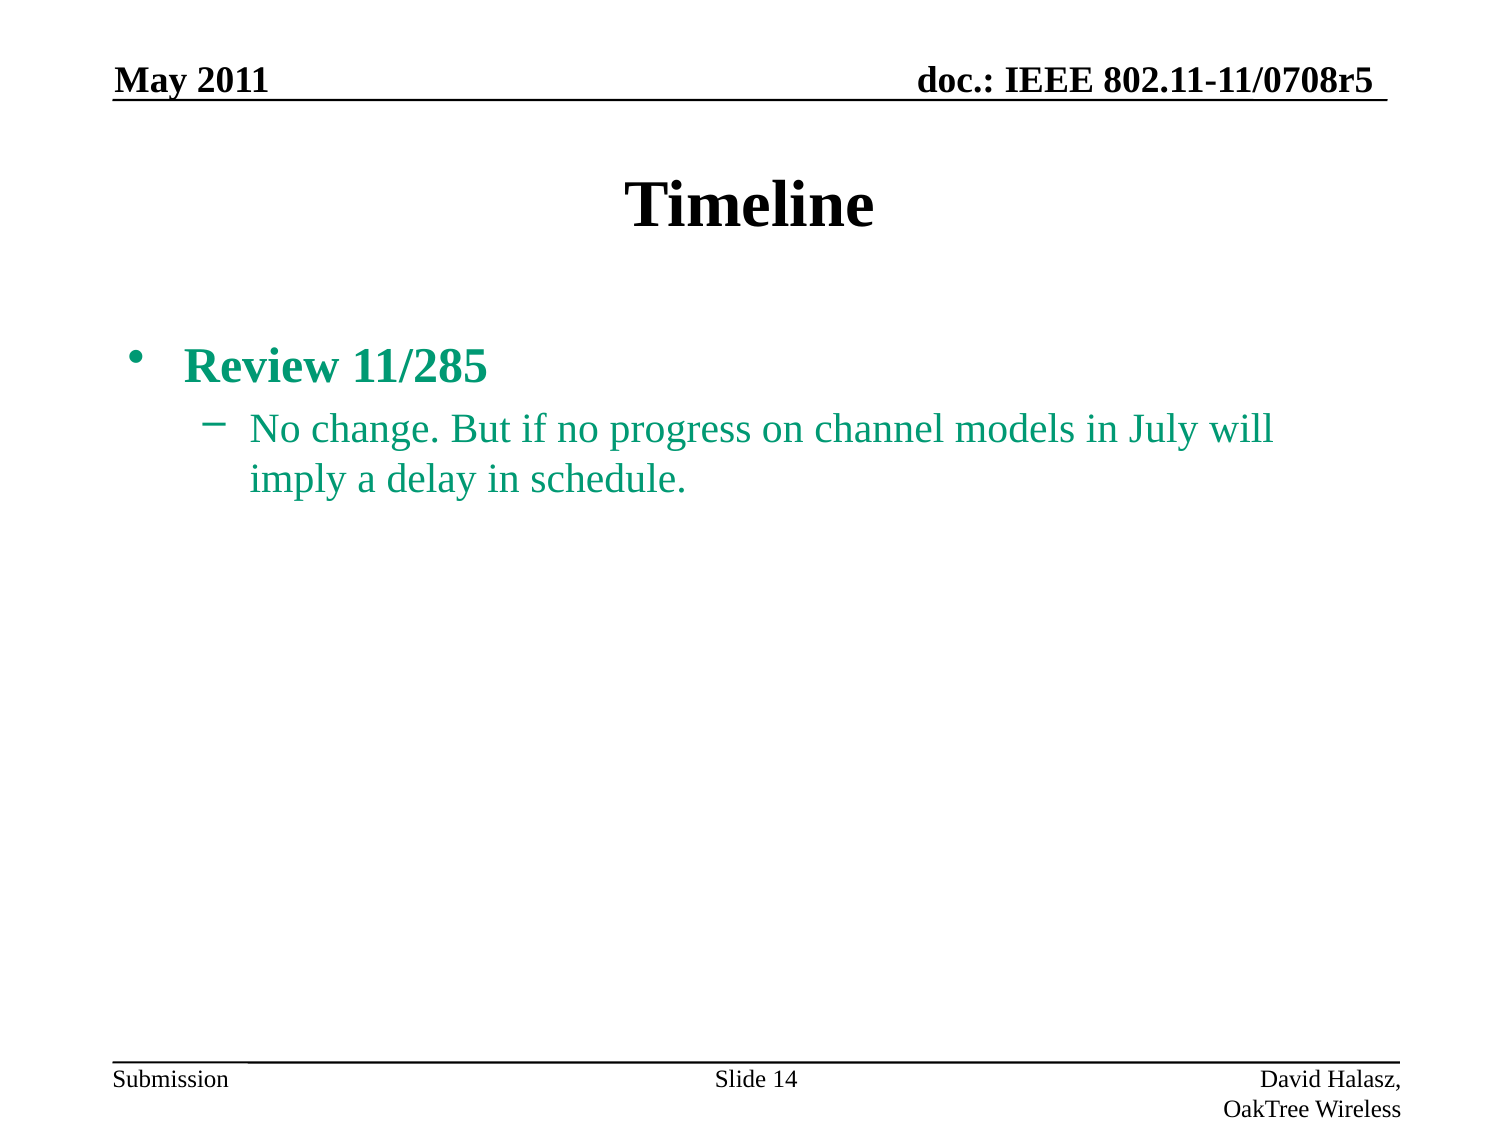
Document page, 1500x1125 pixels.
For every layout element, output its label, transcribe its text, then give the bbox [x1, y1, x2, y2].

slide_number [114, 54, 333, 101]
slide_number Slide 14 [712, 1061, 800, 1093]
title Timeline [112, 112, 1388, 288]
footer David Halasz, OakTree Wireless [1185, 1061, 1402, 1093]
list Review 11/285 No change. But if no progress on channel models in July will imply a delay in schedule. [112, 324, 1388, 1001]
